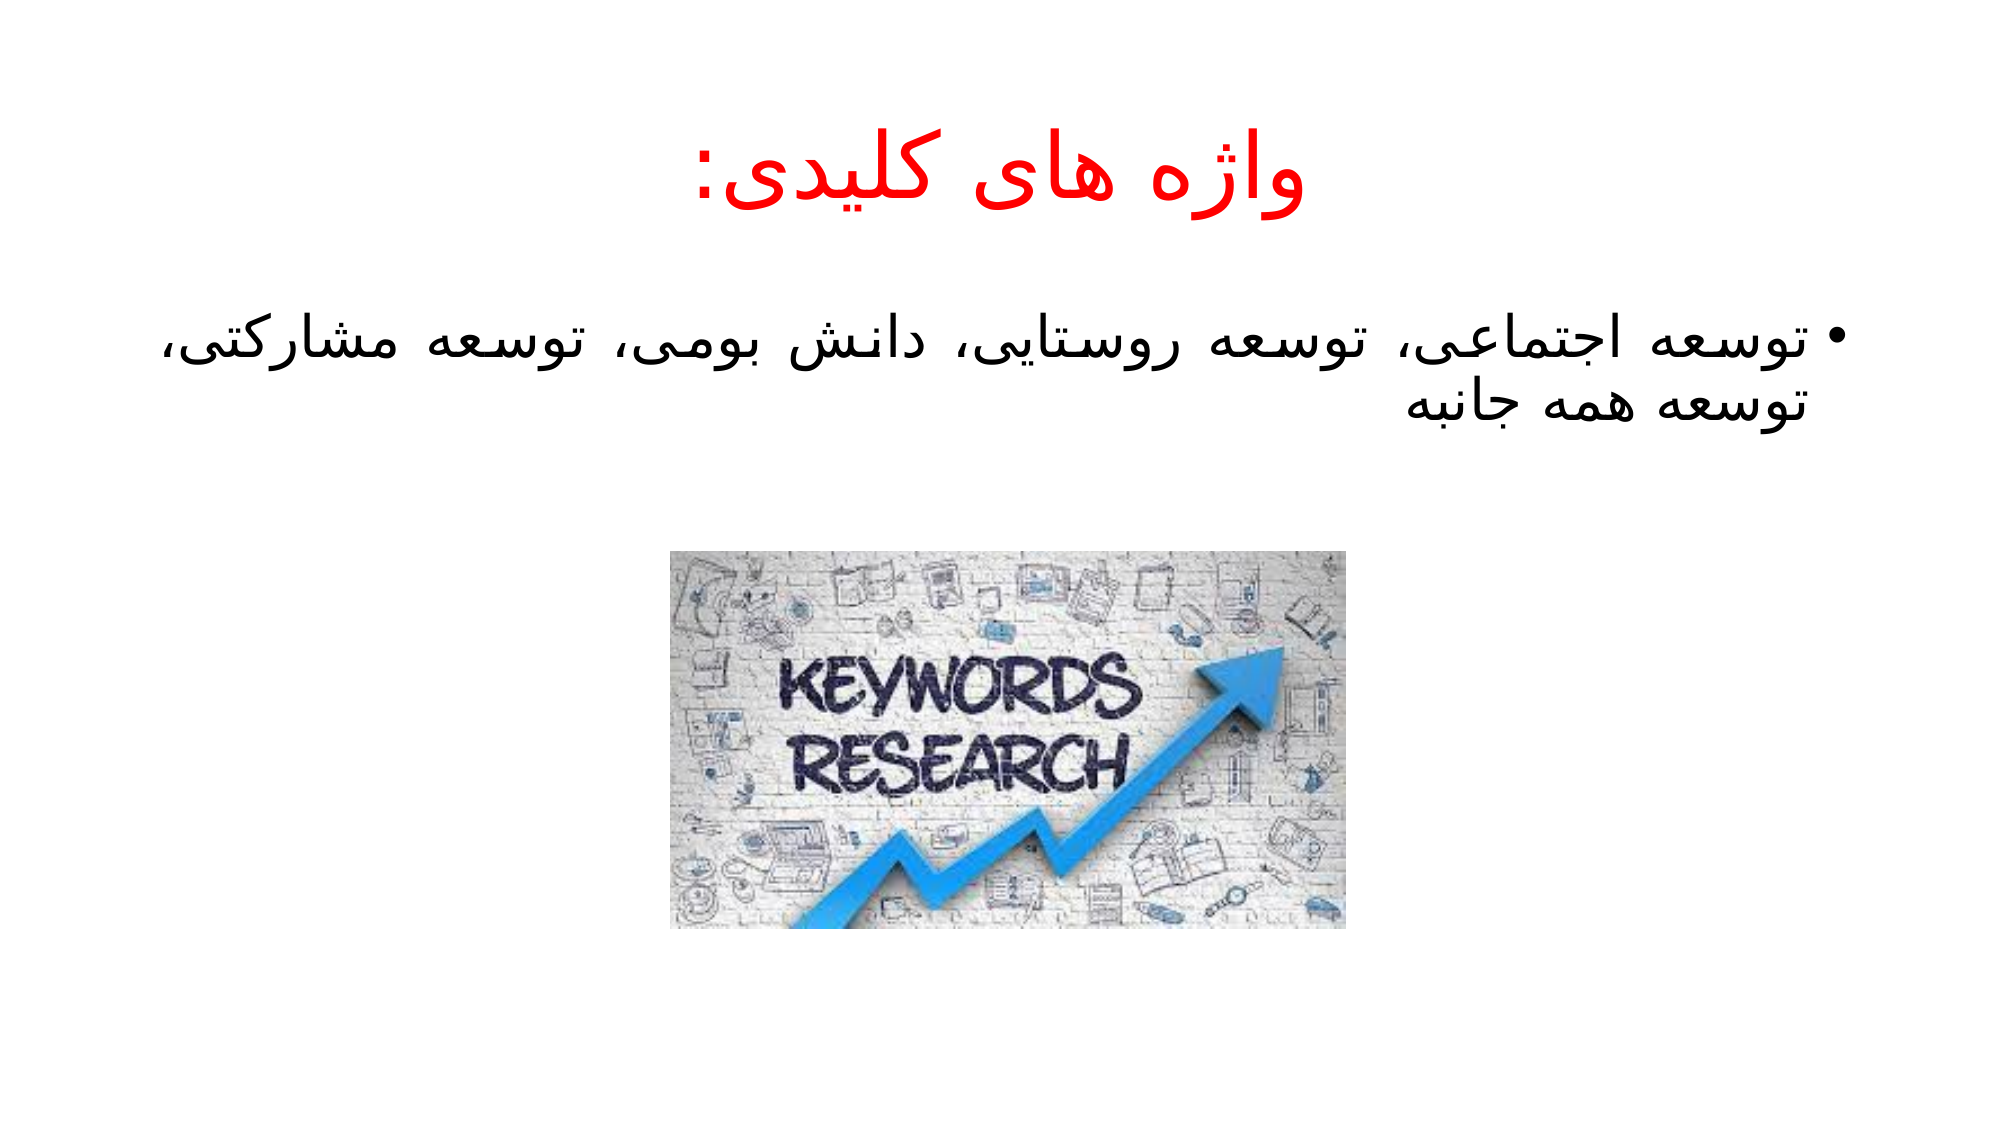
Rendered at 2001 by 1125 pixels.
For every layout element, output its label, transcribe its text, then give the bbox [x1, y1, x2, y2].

picture [670, 551, 1346, 930]
list توسعه اجتماعی، توسعه روستایی، دانش بومی، توسعه مشارکتی، توسعه همه جانبه [137, 299, 1863, 1014]
title واژه های کلیدی: [137, 59, 1863, 278]
